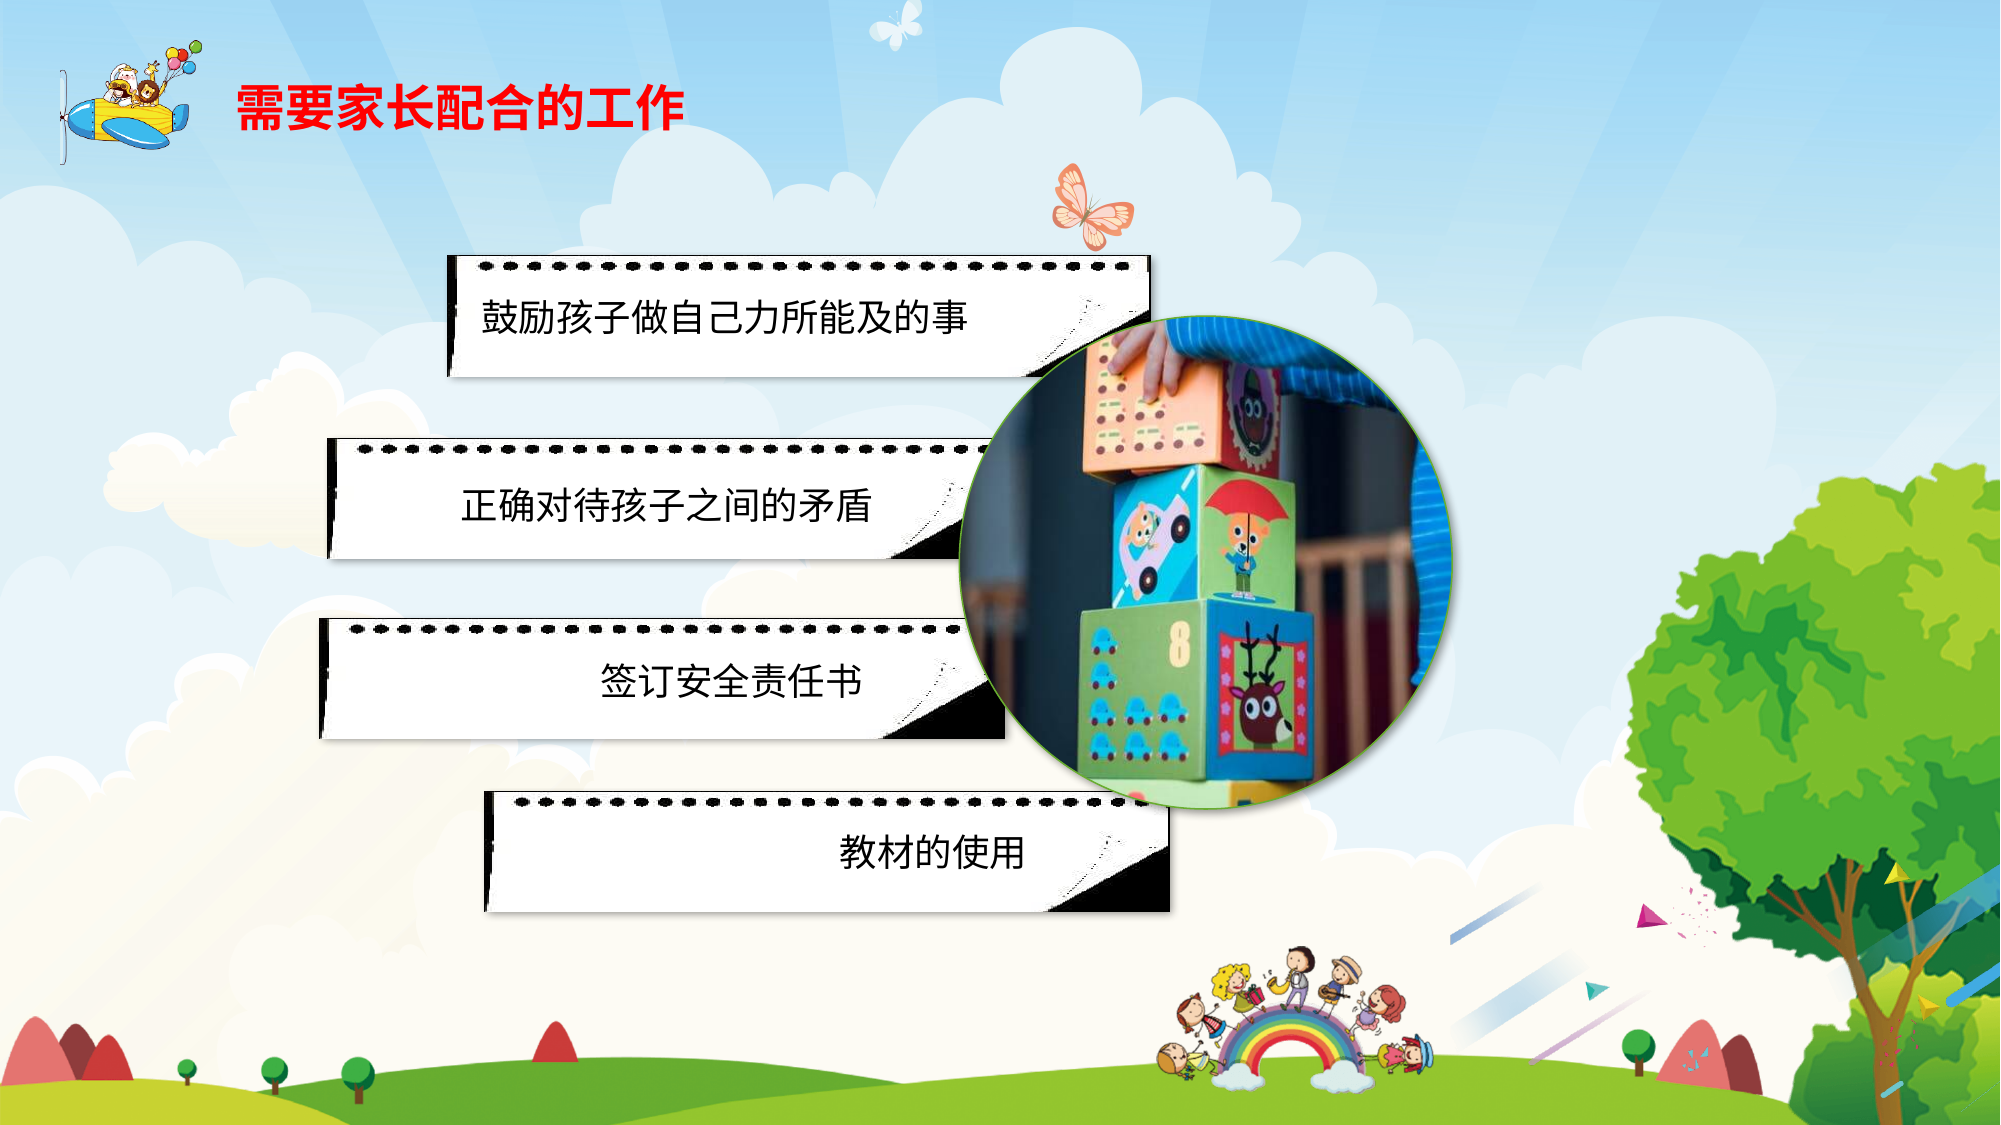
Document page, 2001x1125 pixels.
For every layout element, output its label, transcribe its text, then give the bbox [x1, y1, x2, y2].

picture [0, 316, 2000, 1125]
picture [59, 40, 202, 165]
text_box 需要家长配合的工作 [221, 68, 1330, 144]
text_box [484, 791, 1170, 913]
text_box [327, 438, 959, 559]
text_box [319, 617, 959, 739]
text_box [447, 255, 1151, 377]
